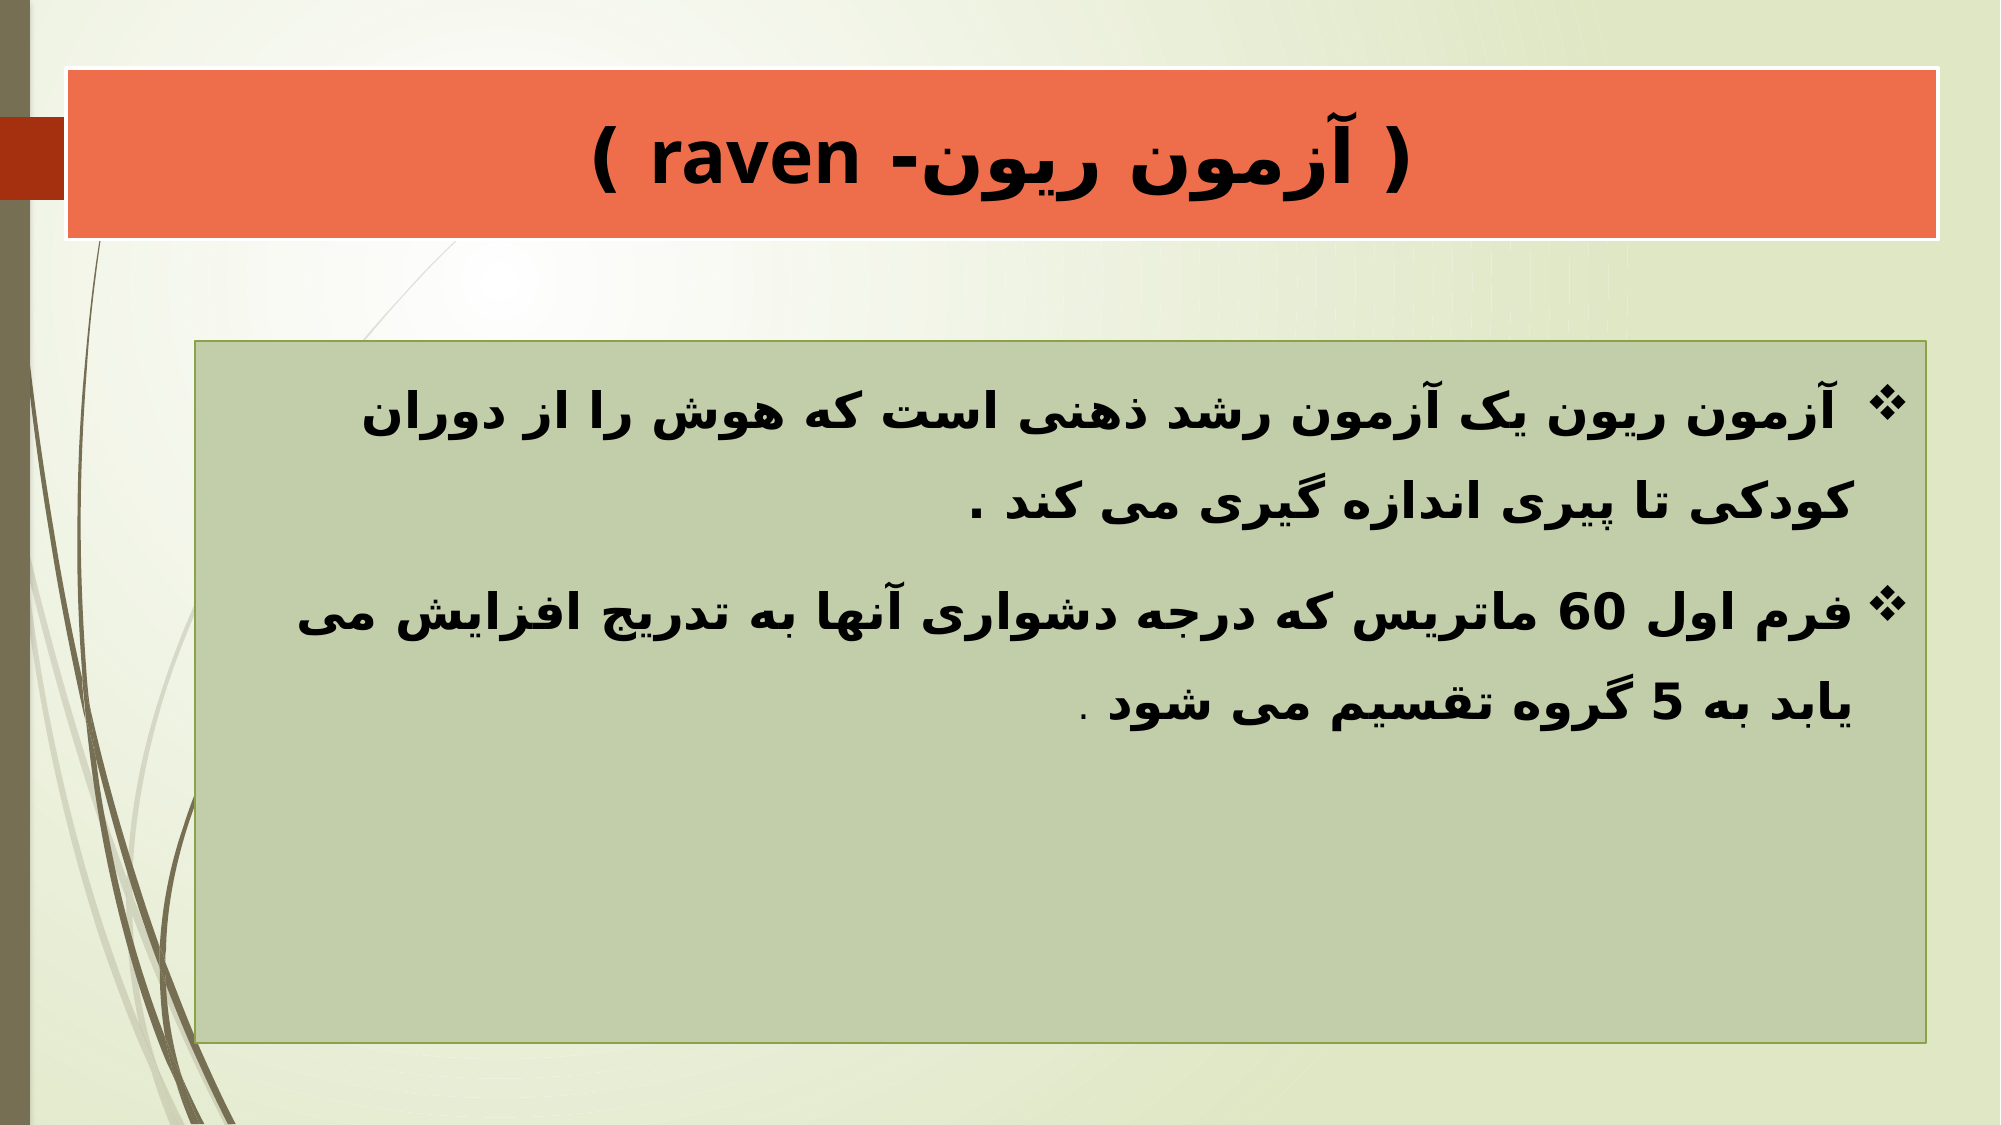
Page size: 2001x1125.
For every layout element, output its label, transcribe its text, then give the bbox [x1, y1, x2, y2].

list آزمون ریون یک آزمون رشد ذهنی است که هوش را از دوران کودکی تا پیری اندازه گیری می کند . فرم اول 60 ماتریس که درجه دشواری آنها به تدریج افزایش می یابد به 5 گروه تقسیم می شود . [194, 340, 1927, 1044]
title ( آزمون ریون- raven ) [64, 66, 1940, 241]
